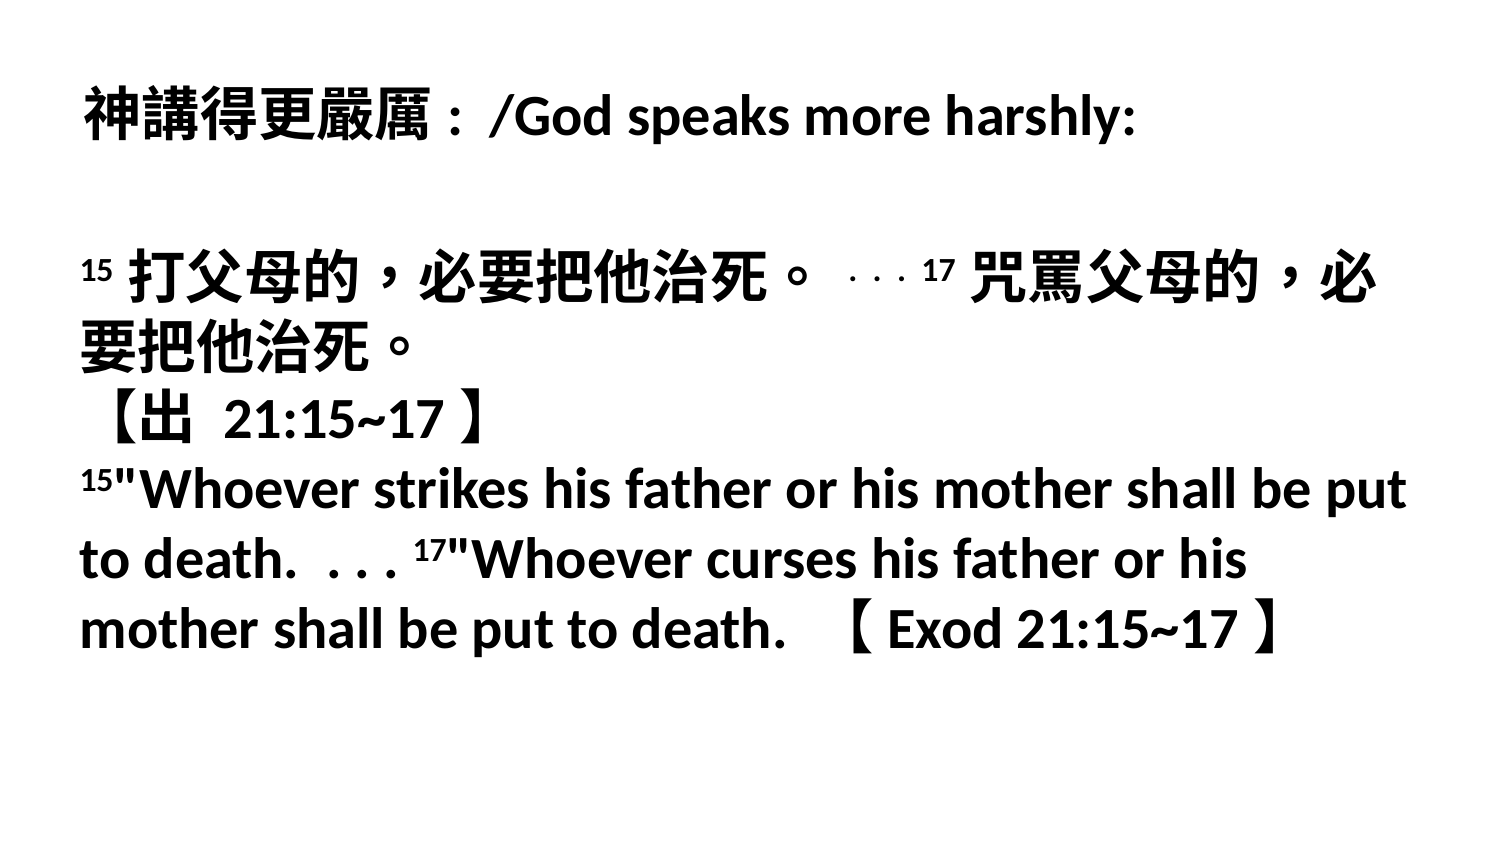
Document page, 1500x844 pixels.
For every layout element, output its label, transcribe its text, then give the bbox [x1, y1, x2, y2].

text_box 神講得更嚴厲: /God speaks more harshly: [68, 69, 1152, 155]
text_box 15打父母的，必要把他治死。 . . . 17咒罵父母的，必要把他治死。 【出 21:15~17】 15"Whoever strikes his father or his mother shall be put to death. . . . 17"Whoever curses his father or his mother shall be put to death. 【Exod 21:15~17】 [64, 232, 1436, 668]
